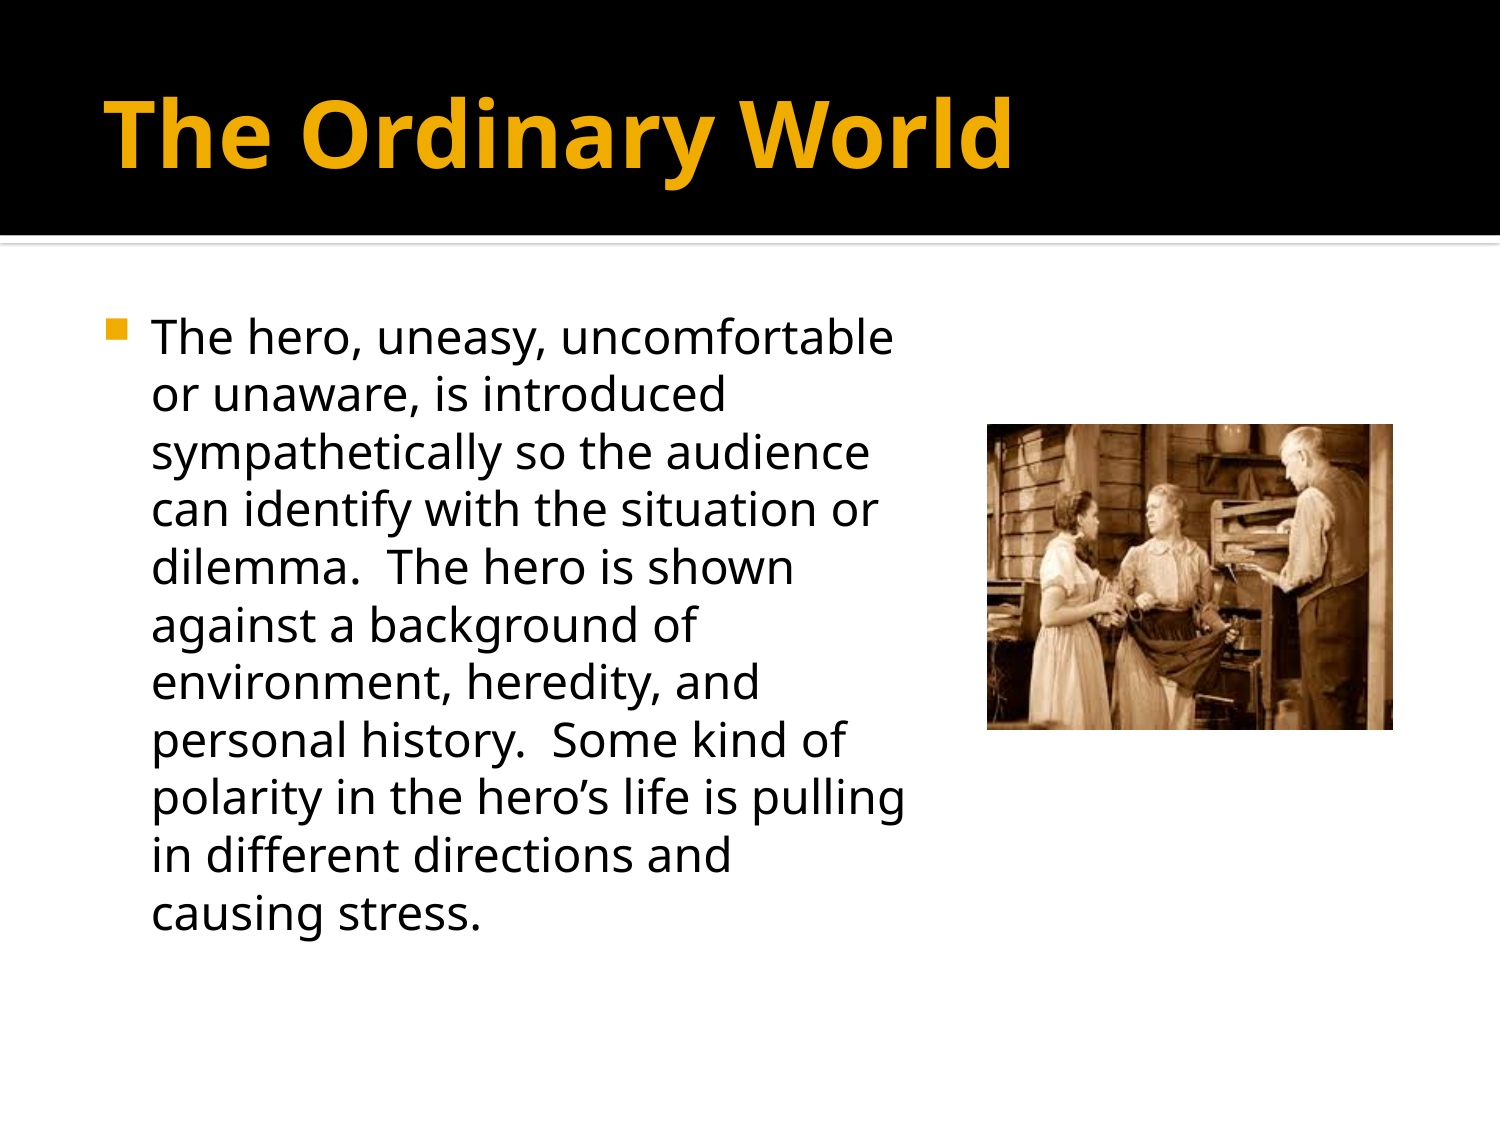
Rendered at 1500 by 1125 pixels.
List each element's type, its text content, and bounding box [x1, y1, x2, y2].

title The Ordinary World [87, 37, 1438, 225]
list The hero, uneasy, uncomfortable or unaware, is introduced sympathetically so the audience can identify with the situation or dilemma. The hero is shown against a background of environment, heredity, and personal history. Some kind of polarity in the hero’s life is pulling in different directions and causing stress. [75, 291, 925, 961]
picture [987, 424, 1393, 730]
